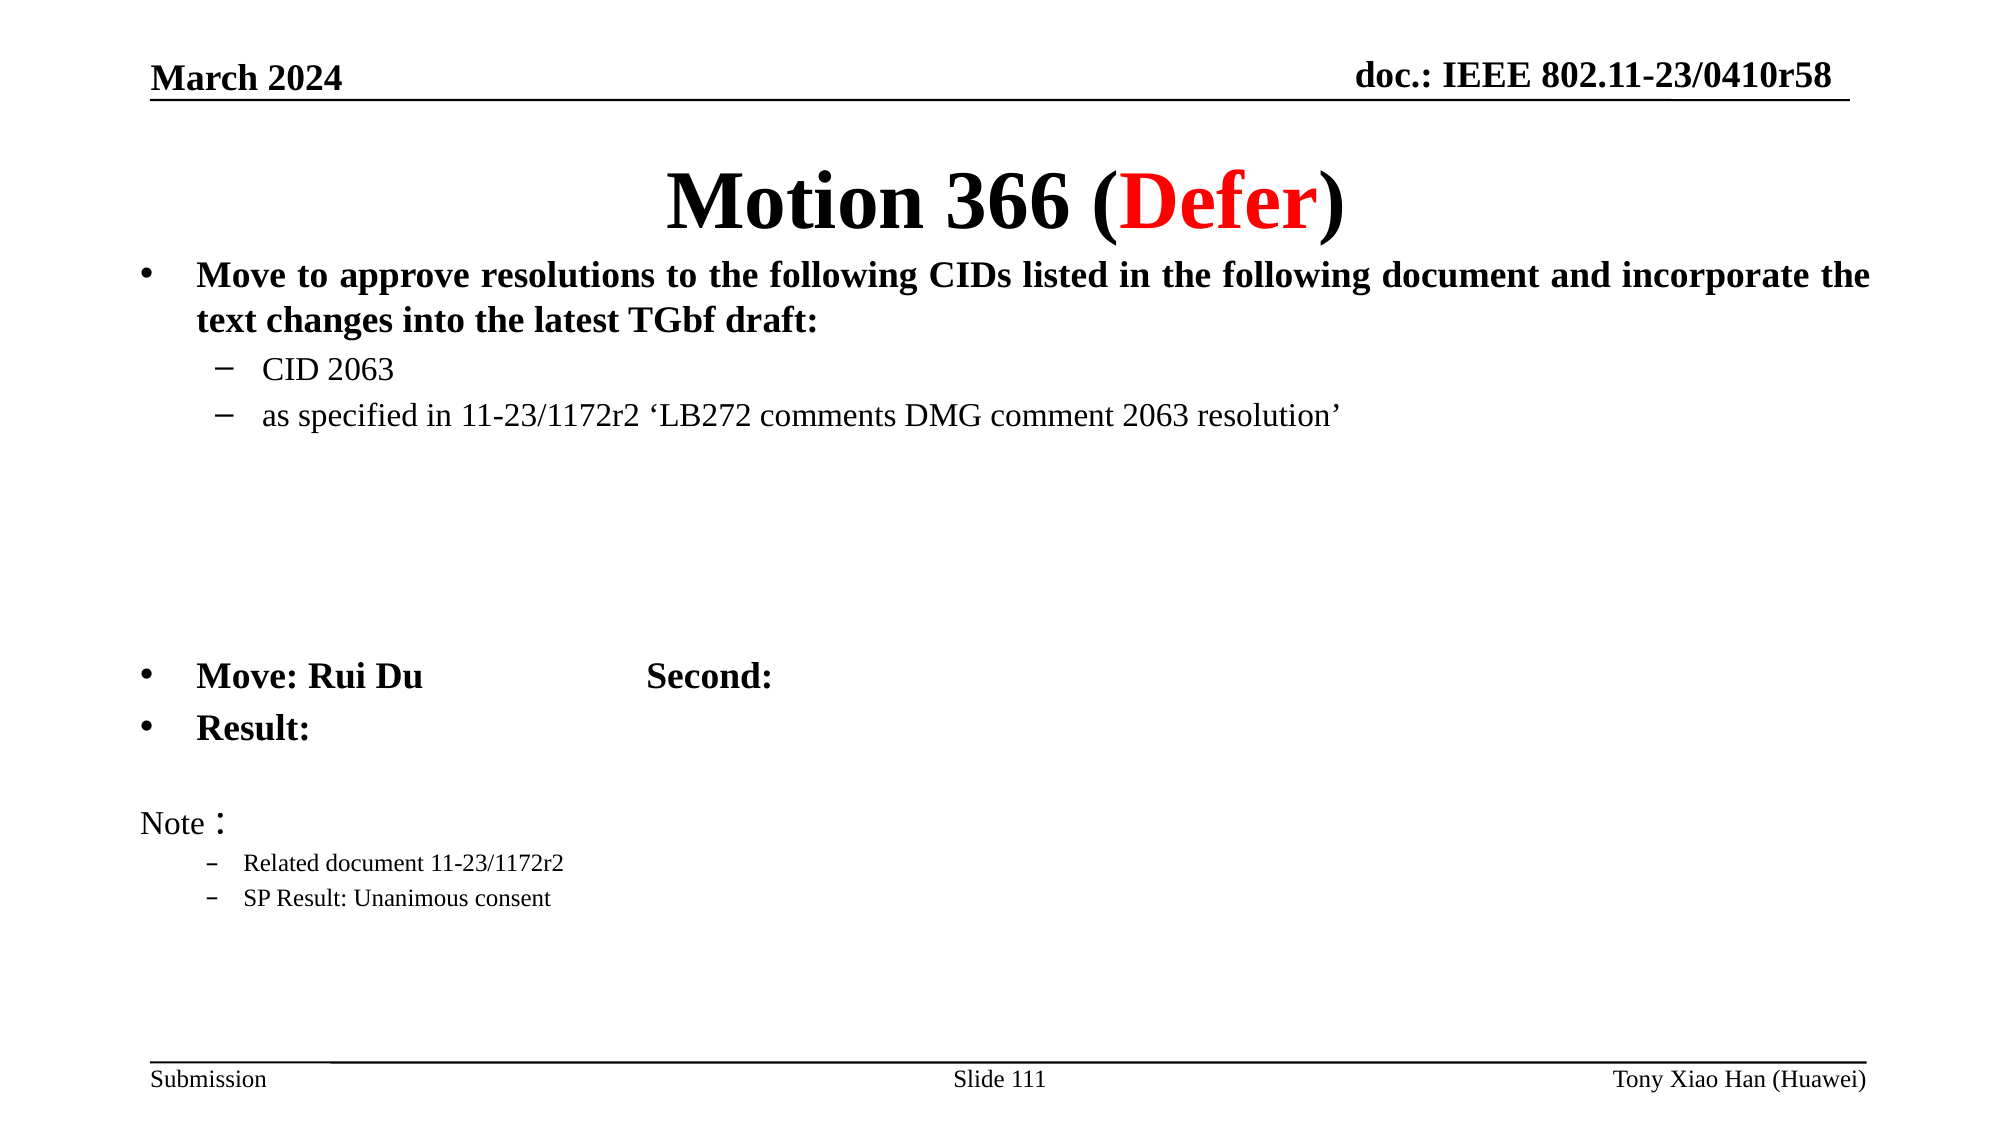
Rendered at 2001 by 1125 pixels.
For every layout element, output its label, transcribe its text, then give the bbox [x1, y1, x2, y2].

text_box Motion 366 (Defer) [368, 137, 1644, 212]
text_box Move to approve resolutions to the following CIDs listed in the following document and incorporate the text changes into the latest TGbf draft: CID 2063 as specified in 11-23/1172r2 ‘LB272 comments DMG comment 2063 resolution’ Move: Rui Du Second: Result: Note： Related document 11-23/1172r2 SP Result: Unanimous consent [125, 212, 1888, 900]
